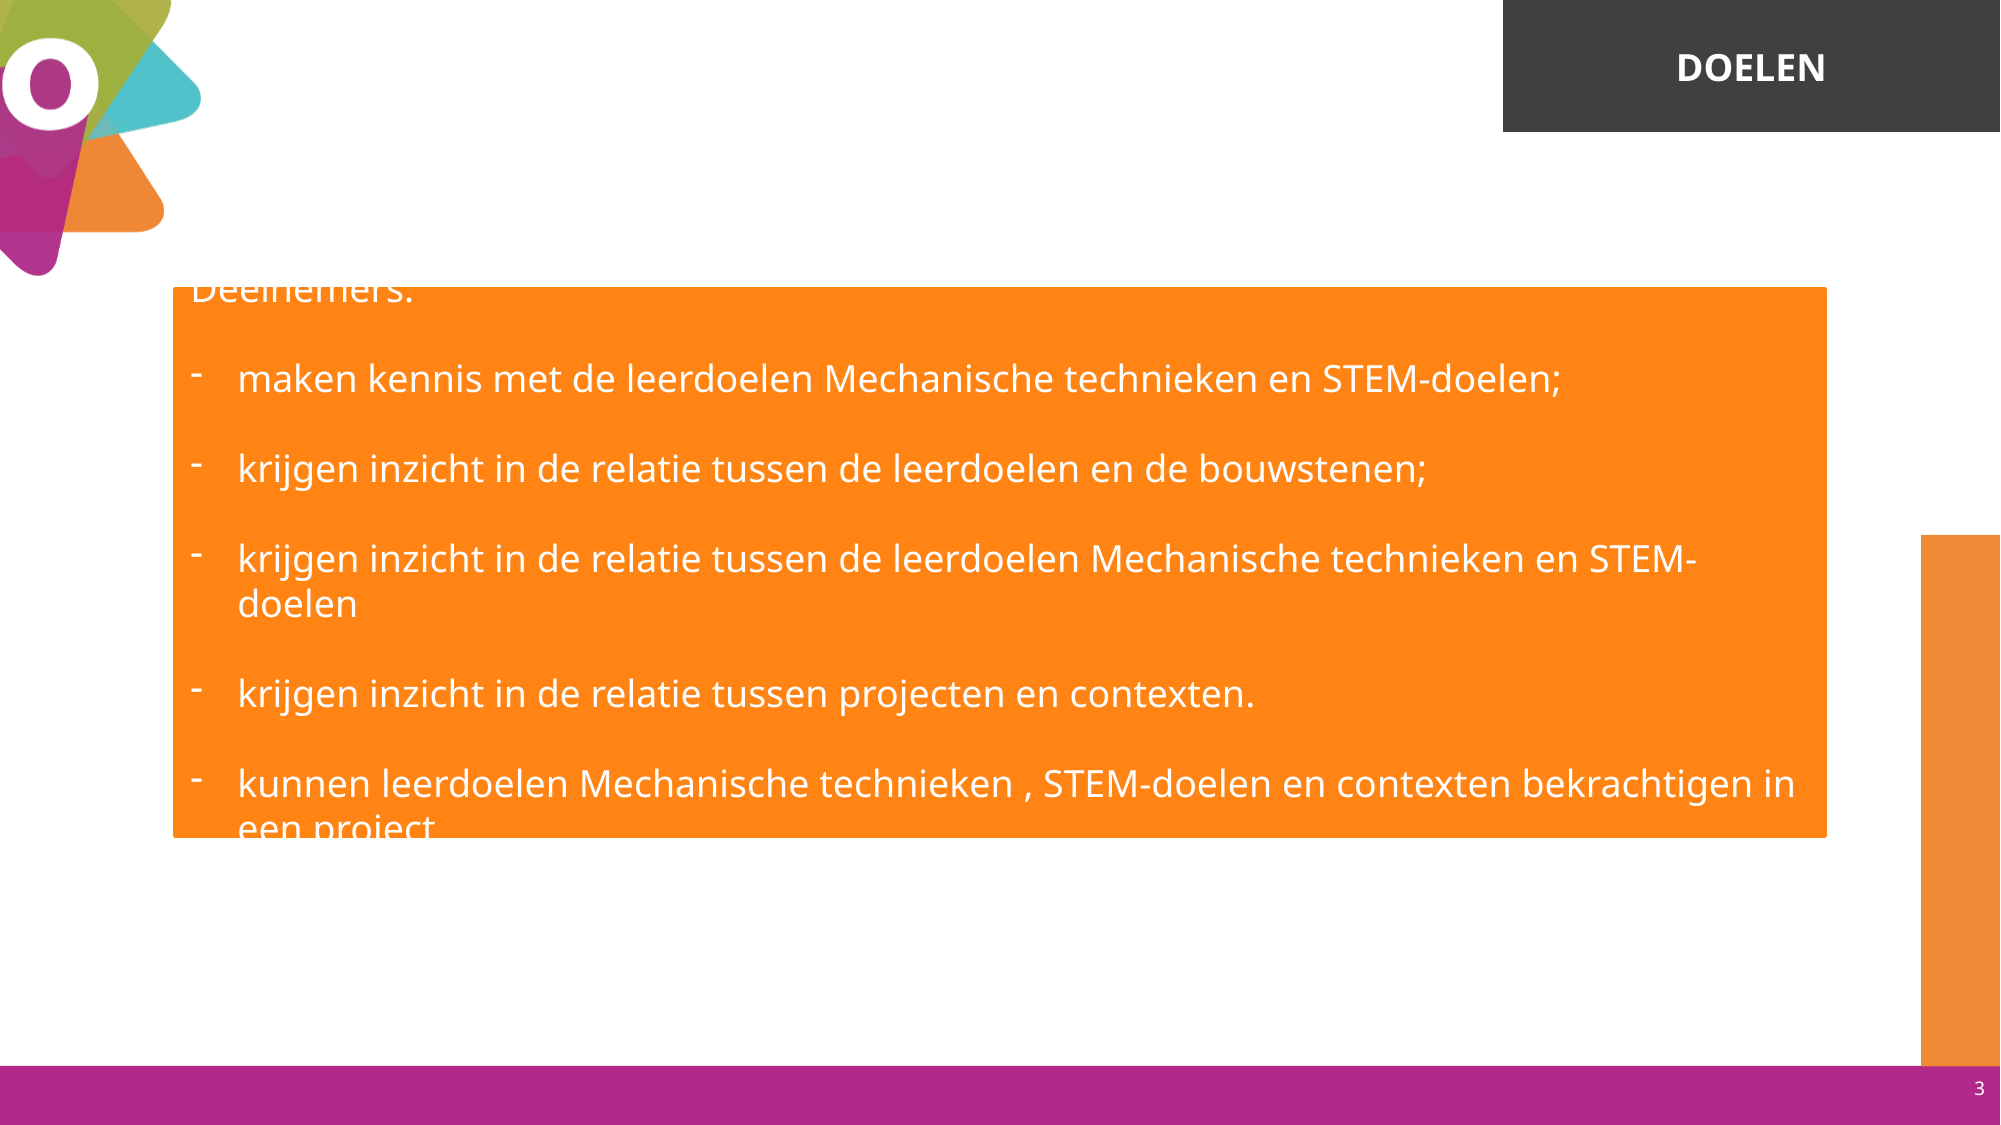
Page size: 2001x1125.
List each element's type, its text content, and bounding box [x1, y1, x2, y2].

slide_number 3 [1548, 1054, 2000, 1125]
text_box Deelnemers: maken kennis met de leerdoelen Mechanische technieken en STEM-doelen; krijgen inzicht in de relatie tussen de leerdoelen en de bouwstenen; krijgen inzicht in de relatie tussen de leerdoelen Mechanische technieken en STEM-doelen krijgen inzicht in de relatie tussen projecten en contexten. kunnen leerdoelen Mechanische technieken , STEM-doelen en contexten bekrachtigen in een project [173, 287, 1827, 838]
picture [0, 0, 201, 276]
text_box doelen [1501, 0, 2000, 134]
